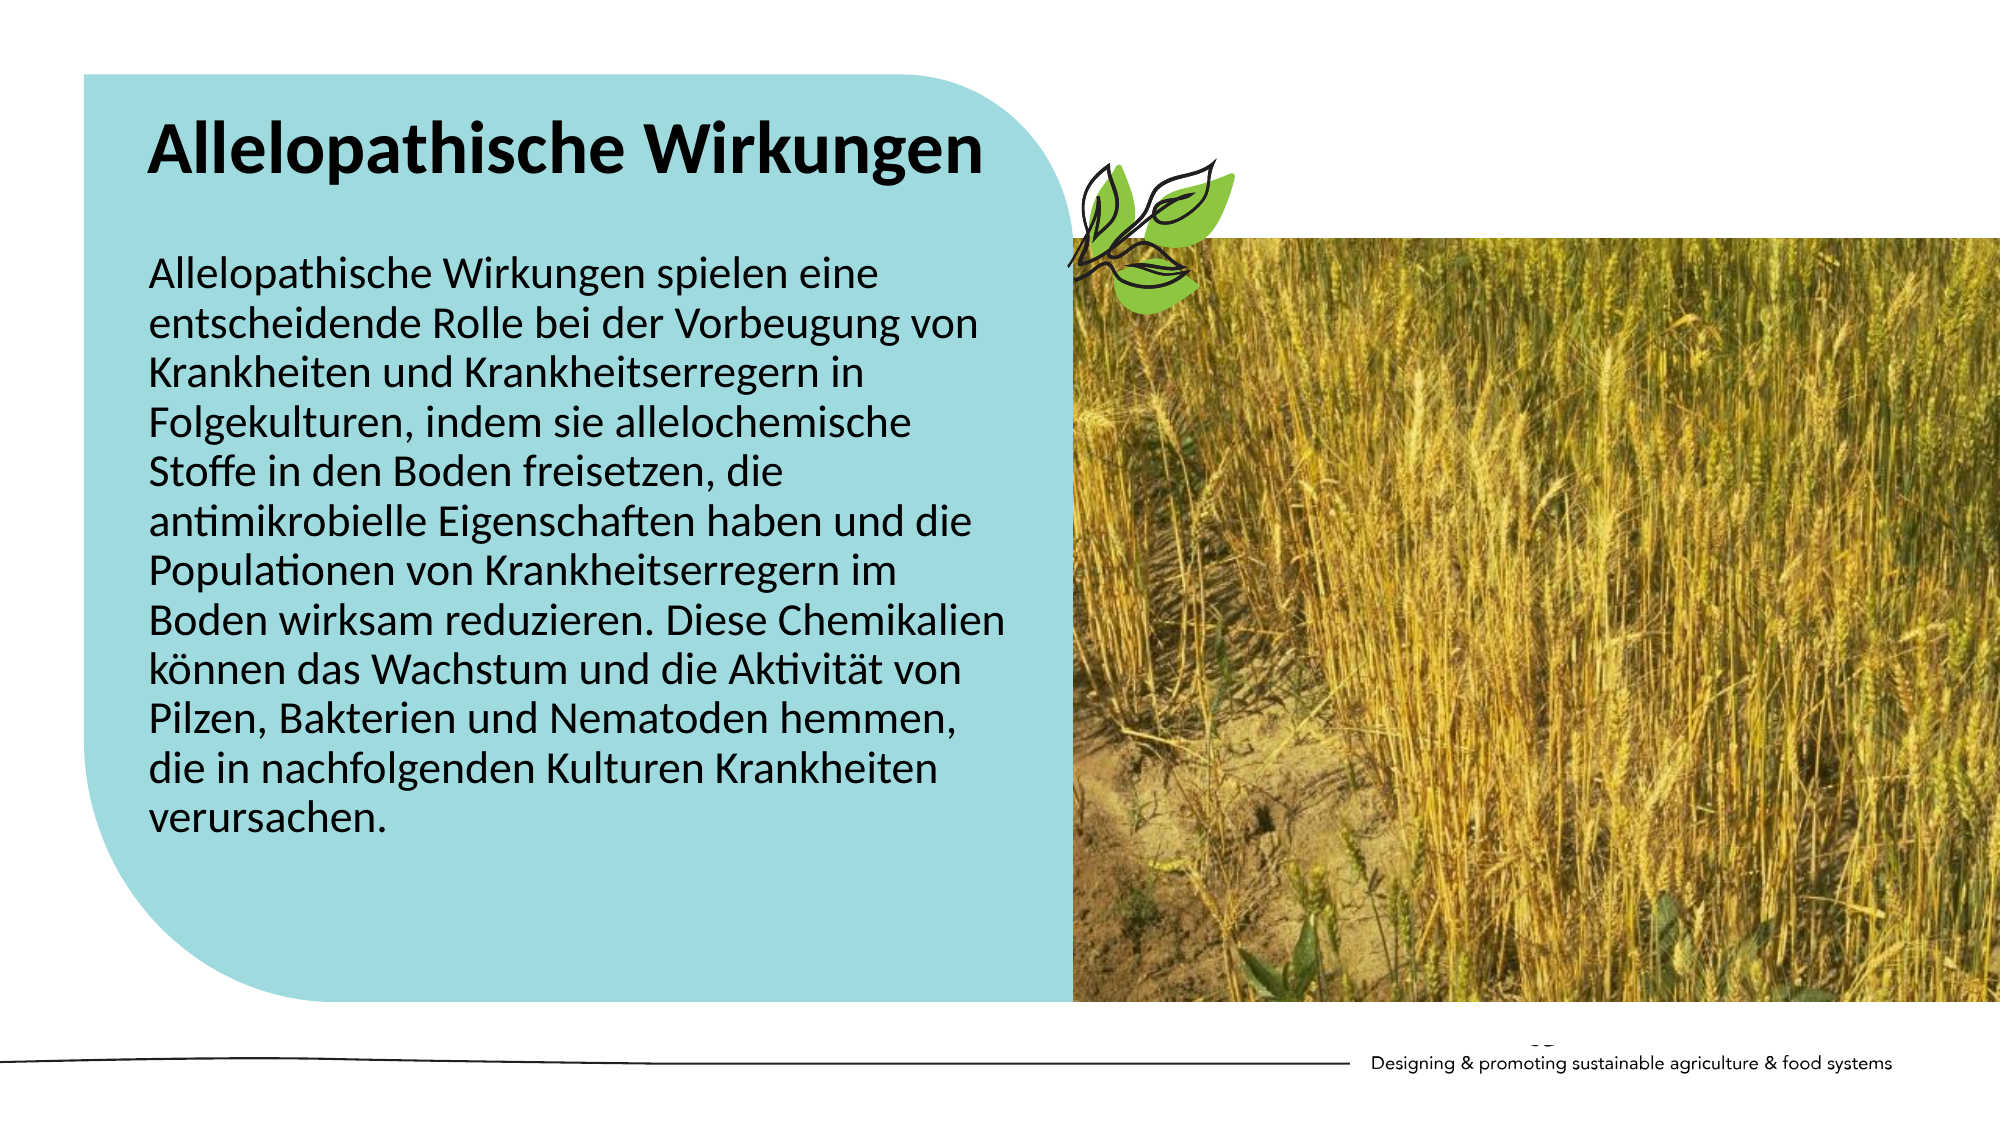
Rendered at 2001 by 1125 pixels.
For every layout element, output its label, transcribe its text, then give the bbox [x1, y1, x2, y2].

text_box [1076, 131, 1233, 323]
list Allelopathische Wirkungen [132, 101, 1057, 265]
list Allelopathische Wirkungen spielen eine entscheidende Rolle bei der Vorbeugung von Krankheiten und Krankheitserregern in Folgekulturen, indem sie allelochemische Stoffe in den Boden freisetzen, die antimikrobielle Eigenschaften haben und die Populationen von Krankheitserregern im Boden wirksam reduzieren. Diese Chemikalien können das Wachstum und die Aktivität von Pilzen, Bakterien und Nematoden hemmen, die in nachfolgenden Kulturen Krankheiten verursachen. [133, 265, 1022, 739]
picture [1332, 1045, 1914, 1088]
picture [1073, 238, 2000, 1003]
